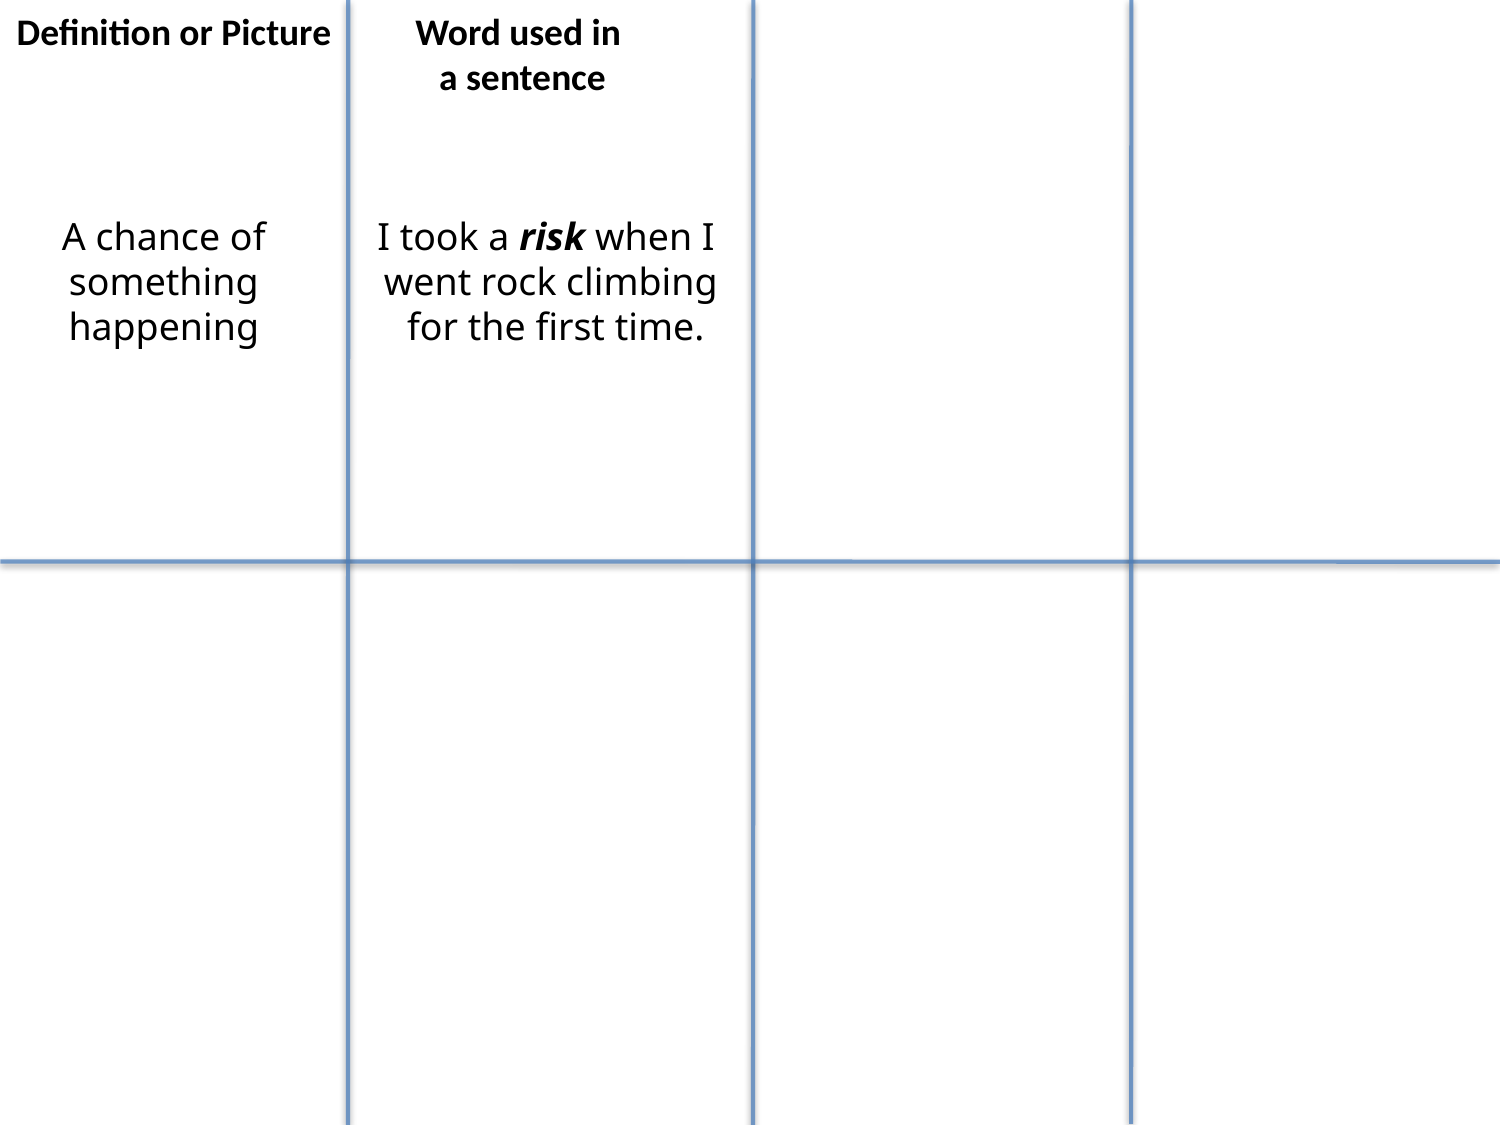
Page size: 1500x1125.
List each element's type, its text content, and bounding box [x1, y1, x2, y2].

text_box Word used in a sentence [400, 0, 645, 105]
text_box A chance of something happening [34, 205, 294, 356]
text_box Definition or Picture [0, 0, 348, 60]
text_box I took a risk when I went rock climbing for the first time. [348, 205, 754, 356]
